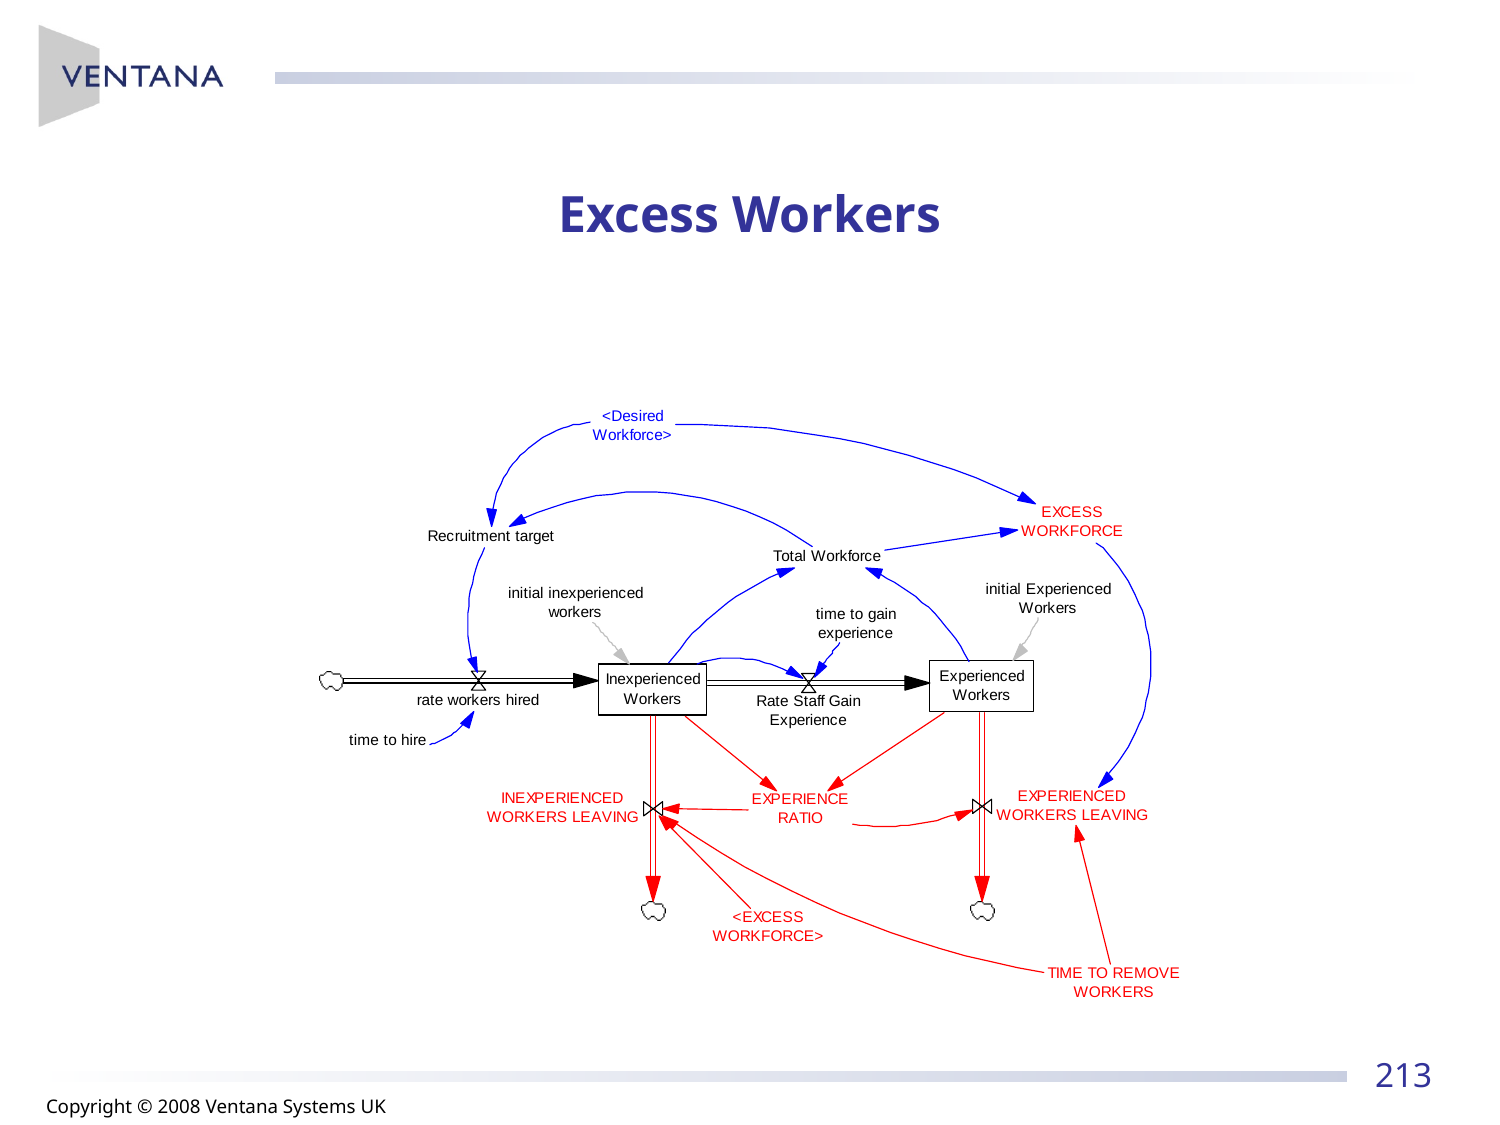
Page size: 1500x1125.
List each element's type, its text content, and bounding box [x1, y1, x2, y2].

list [266, 343, 1233, 1019]
picture [0, 0, 275, 153]
title Excess Workers [112, 137, 1388, 288]
